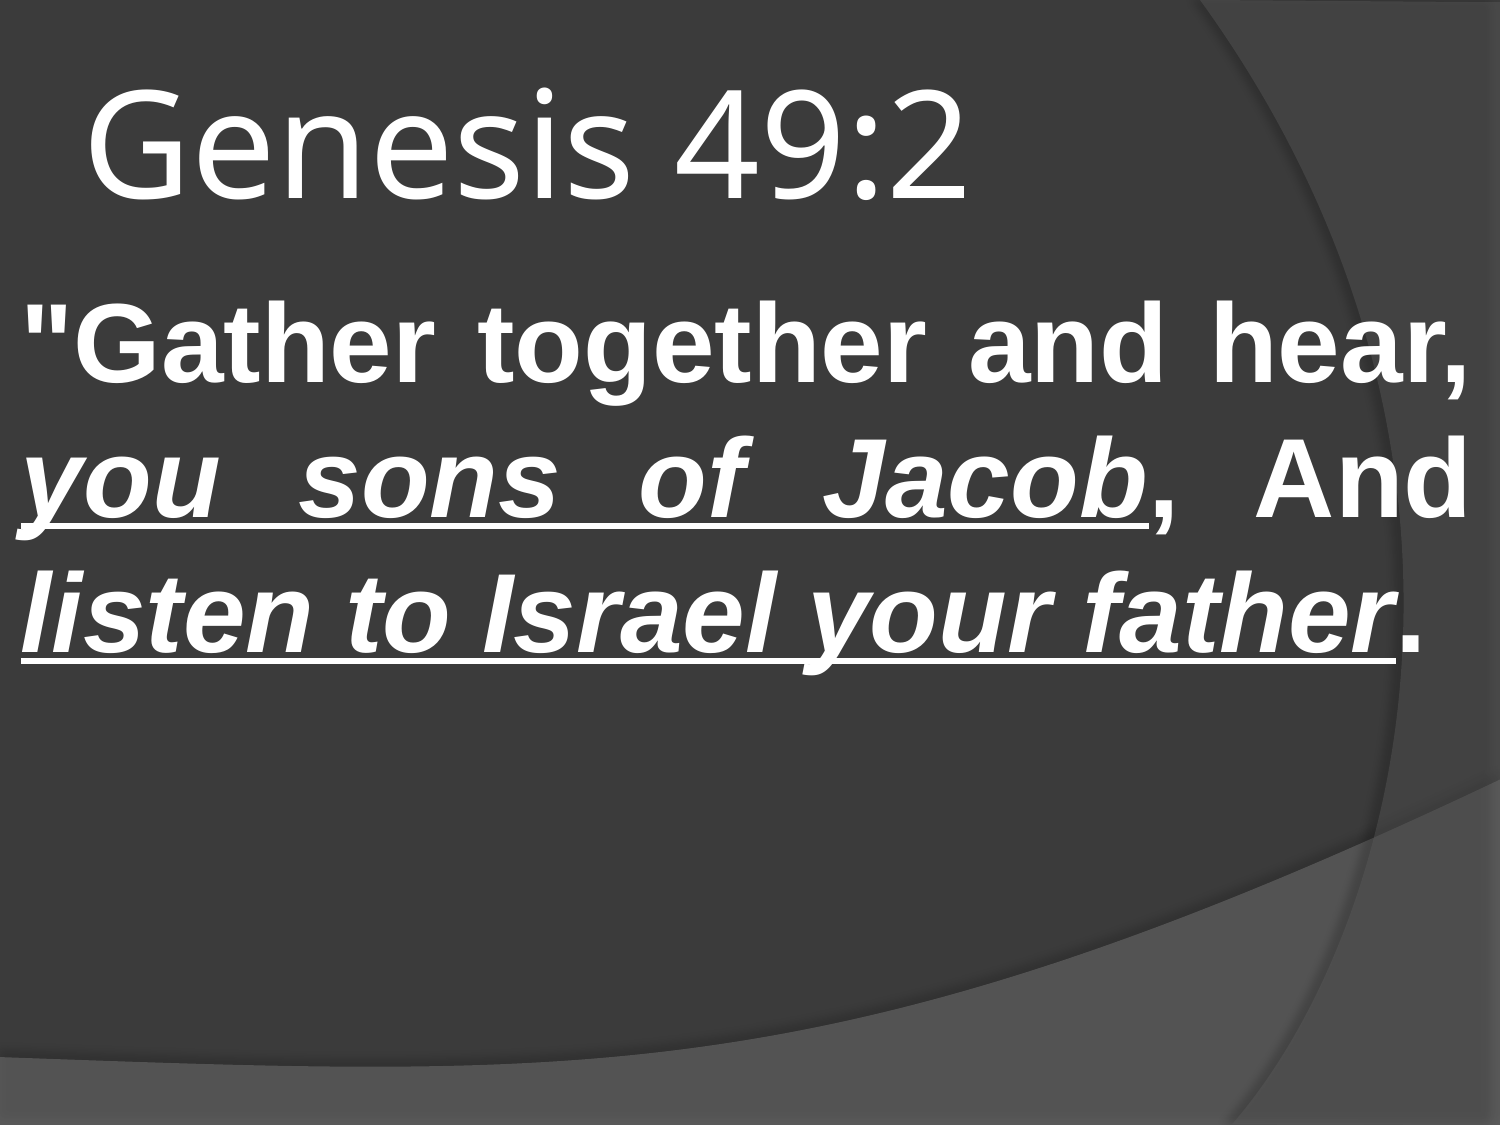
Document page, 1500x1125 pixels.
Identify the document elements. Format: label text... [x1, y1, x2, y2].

title Genesis 49:2 [75, 45, 1300, 233]
list "Gather together and hear, you sons of Jacob, And listen to Israel your father. [0, 262, 1488, 1125]
